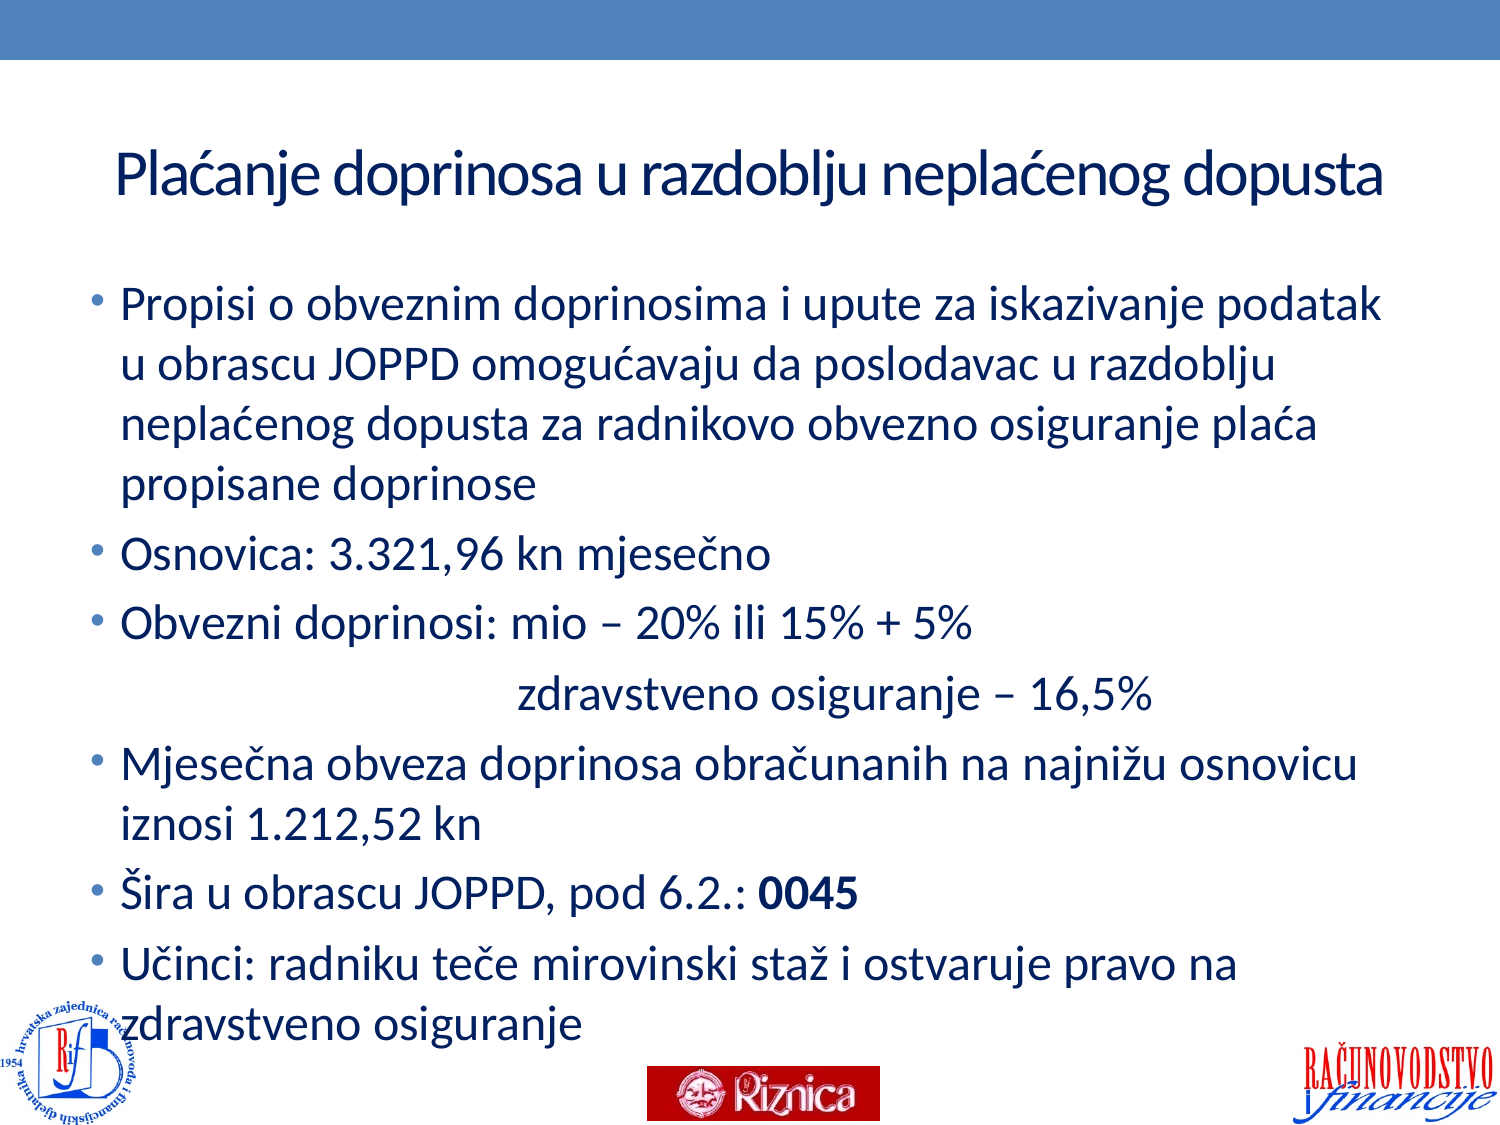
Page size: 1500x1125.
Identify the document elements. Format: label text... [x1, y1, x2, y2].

picture [1293, 1042, 1497, 1124]
picture [647, 1066, 880, 1121]
picture [0, 1001, 136, 1125]
title Plaćanje doprinosa u razdoblju neplaćenog dopusta [75, 87, 1425, 250]
list Propisi o obveznim doprinosima i upute za iskazivanje podatak u obrascu JOPPD omogućavaju da poslodavac u razdoblju neplaćenog dopusta za radnikovo obvezno osiguranje plaća propisane doprinose Osnovica: 3.321,96 kn mjesečno Obvezni doprinosi: mio – 20% ili 15% + 5% zdravstveno osiguranje – 16,5% Mjesečna obveza doprinosa obračunanih na najnižu osnovicu iznosi 1.212,52 kn Šira u obrascu JOPPD, pod 6.2.: 0045 Učinci: radniku teče mirovinski staž i ostvaruje pravo na zdravstveno osiguranje [75, 262, 1425, 1063]
